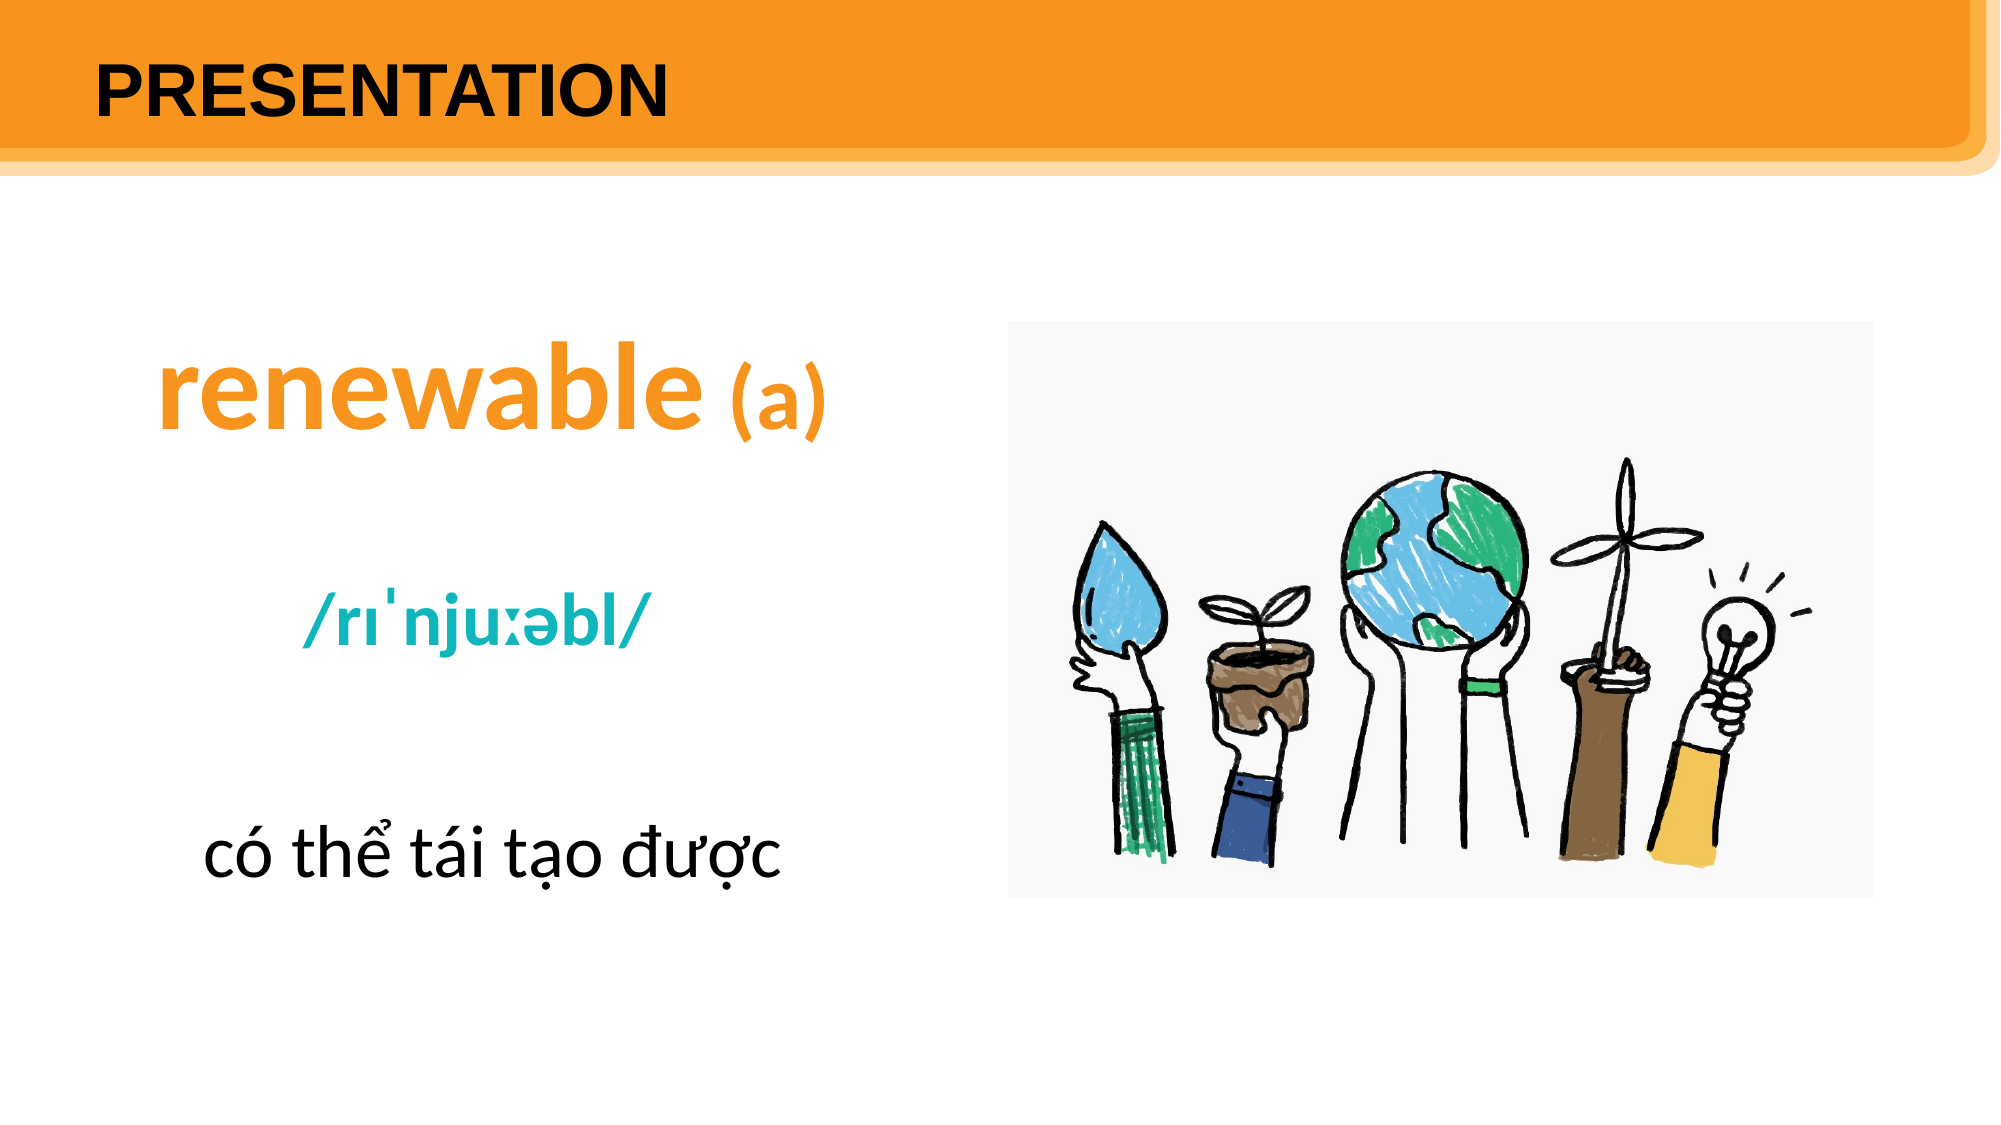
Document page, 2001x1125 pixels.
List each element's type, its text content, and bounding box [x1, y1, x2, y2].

text_box có thể tái tạo được [160, 794, 826, 900]
text_box renewable (a) [64, 307, 923, 415]
picture [1008, 321, 1873, 898]
picture [0, 0, 2000, 177]
text_box /rɪˈnjuːəbl/ [288, 562, 667, 668]
